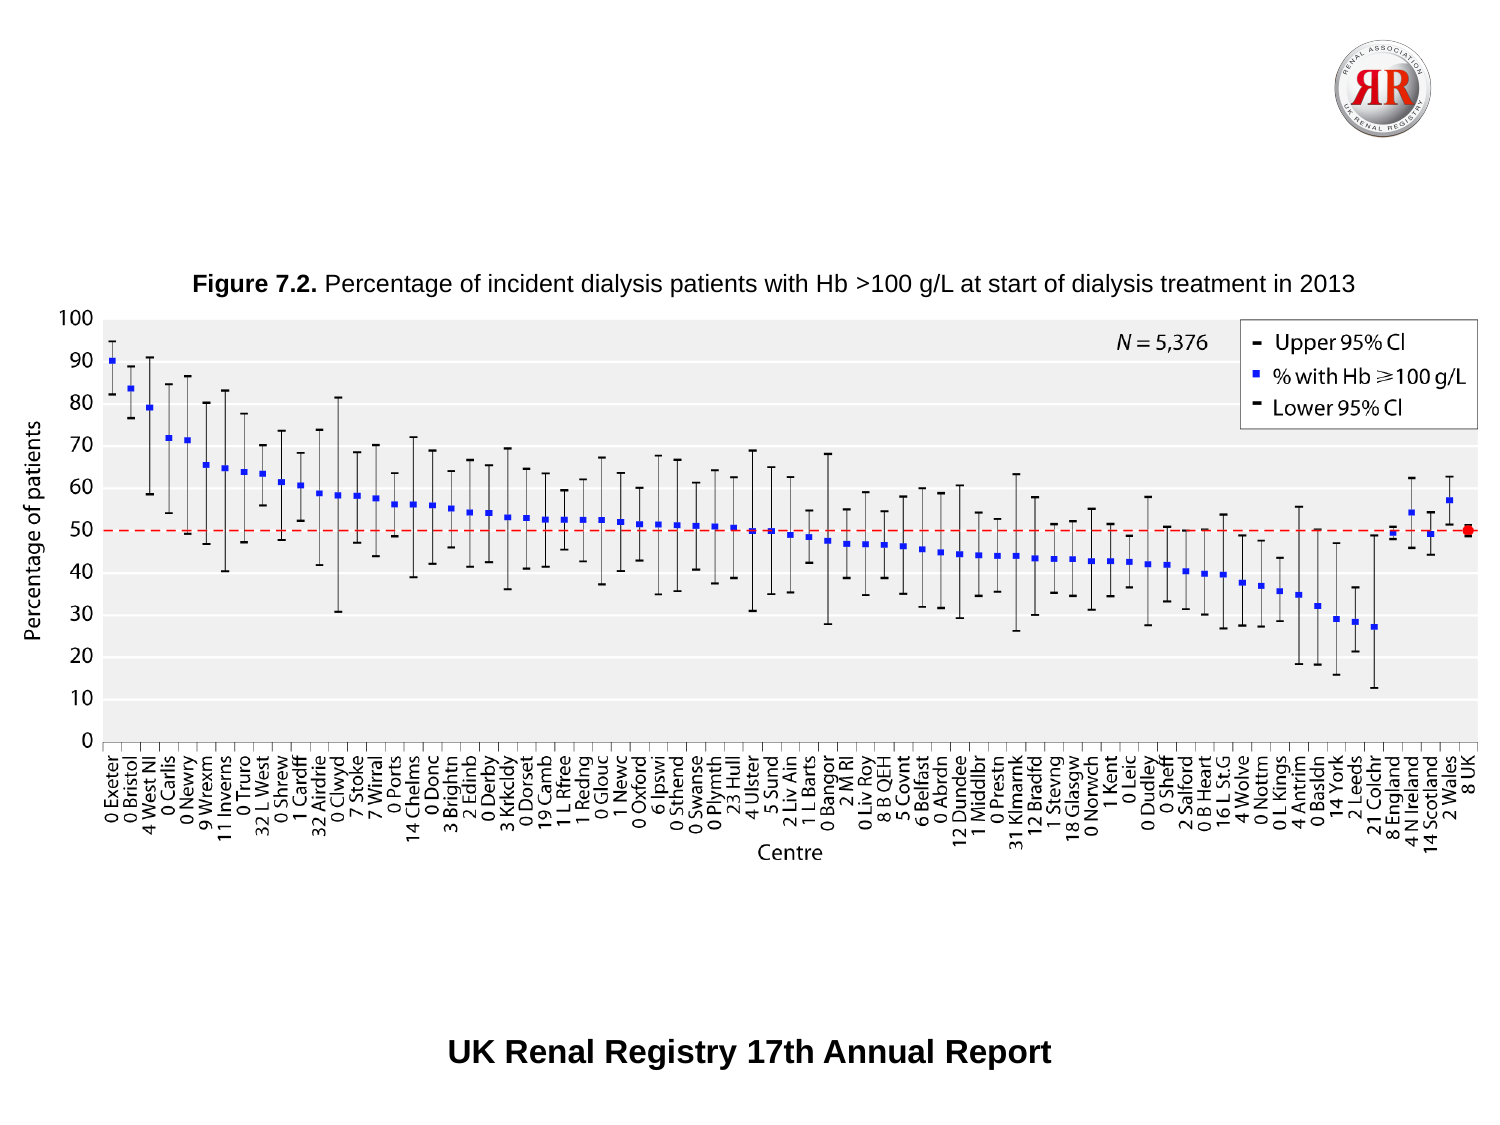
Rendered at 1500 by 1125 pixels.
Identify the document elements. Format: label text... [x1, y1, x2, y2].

text_box UK Renal Registry 17th Annual Report [432, 1023, 1067, 1078]
picture [1328, 30, 1440, 150]
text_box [20, 259, 1480, 866]
